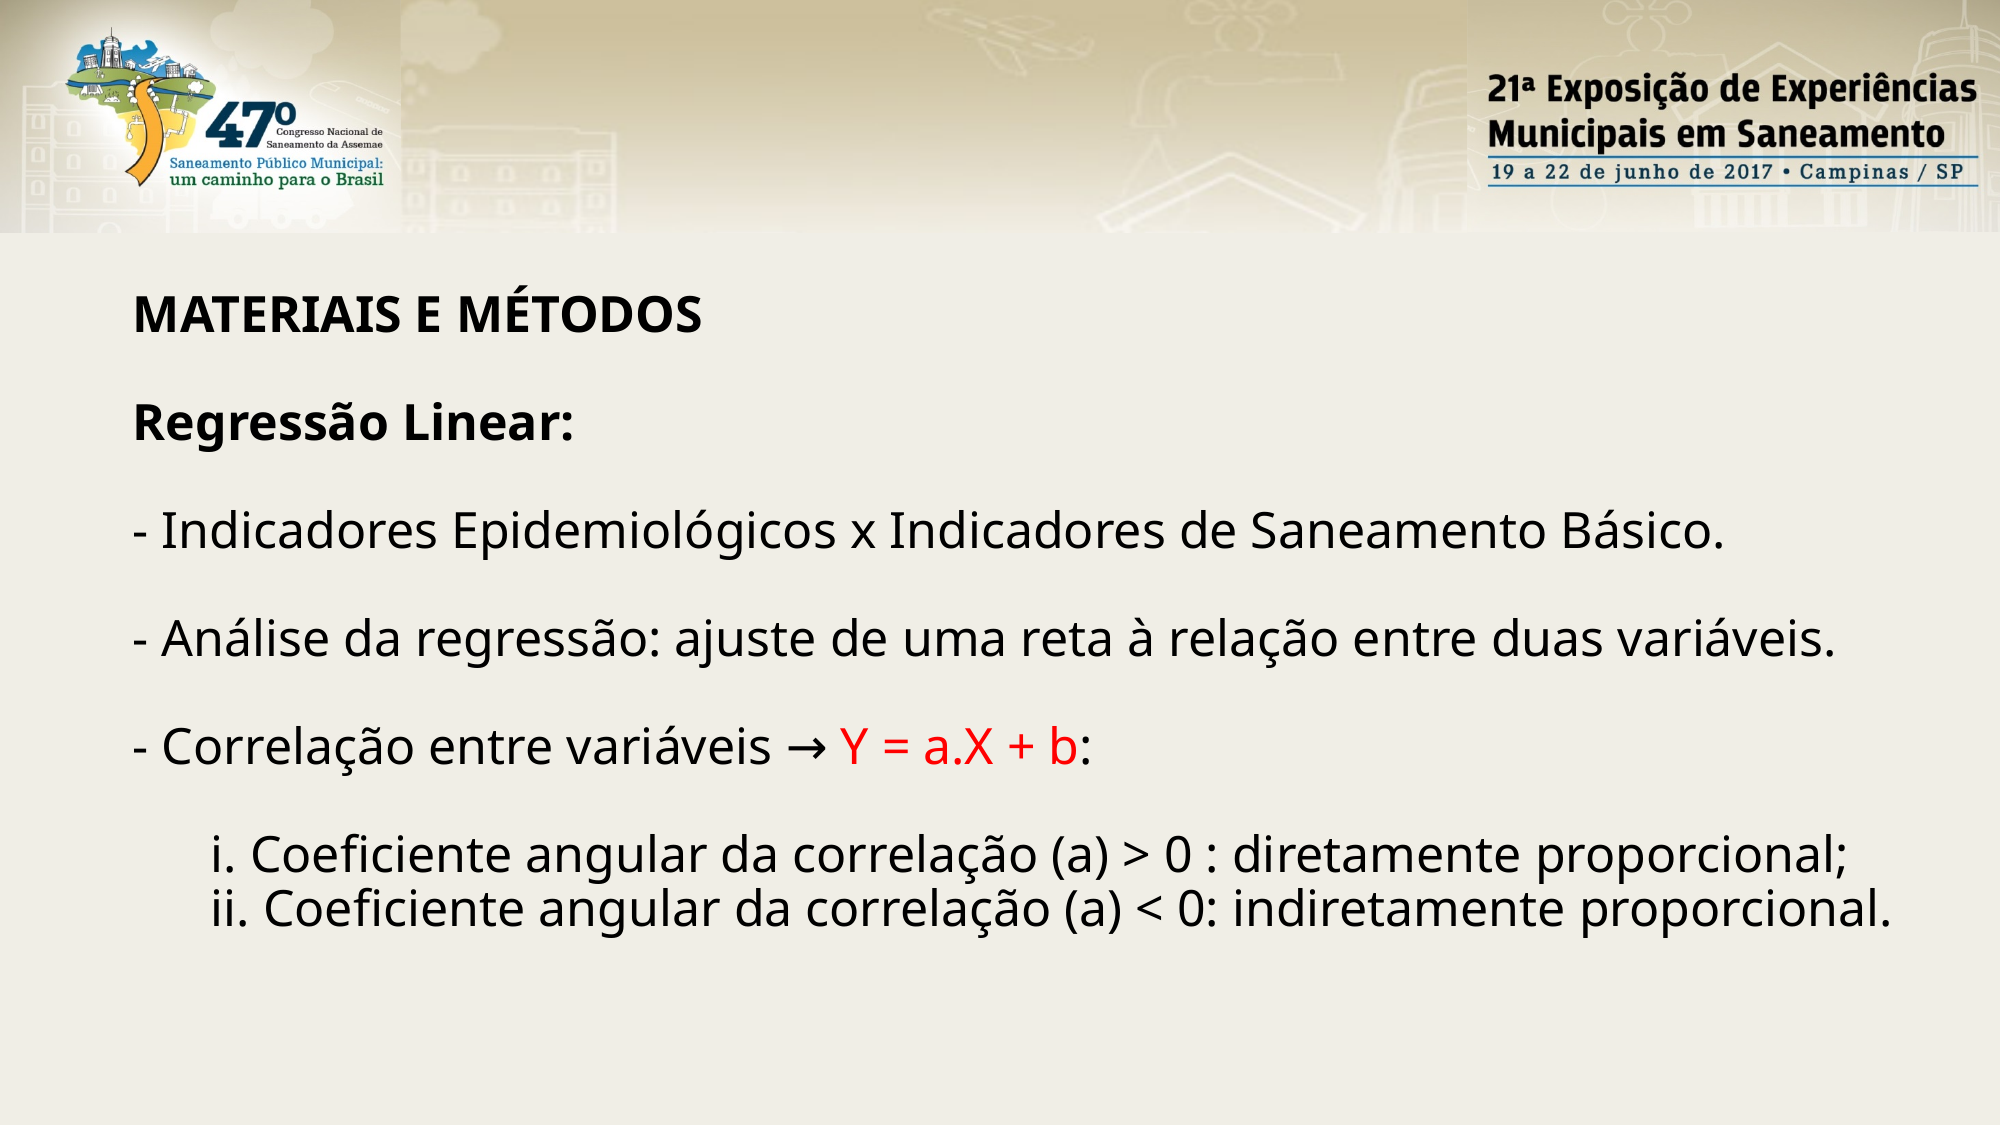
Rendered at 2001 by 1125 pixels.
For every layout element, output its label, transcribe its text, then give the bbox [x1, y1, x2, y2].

title MATERIAIS E MÉTODOS Regressão Linear: - Indicadores Epidemiológicos x Indicadores de Saneamento Básico. - Análise da regressão: ajuste de uma reta à relação entre duas variáveis. - Correlação entre variáveis → Y = a.X + b: i. Coeficiente angular da correlação (a) > 0 : diretamente proporcional; ii. Coeficiente angular da correlação (a) < 0: indiretamente proporcional. [117, 282, 1911, 1002]
picture [0, 0, 2000, 233]
